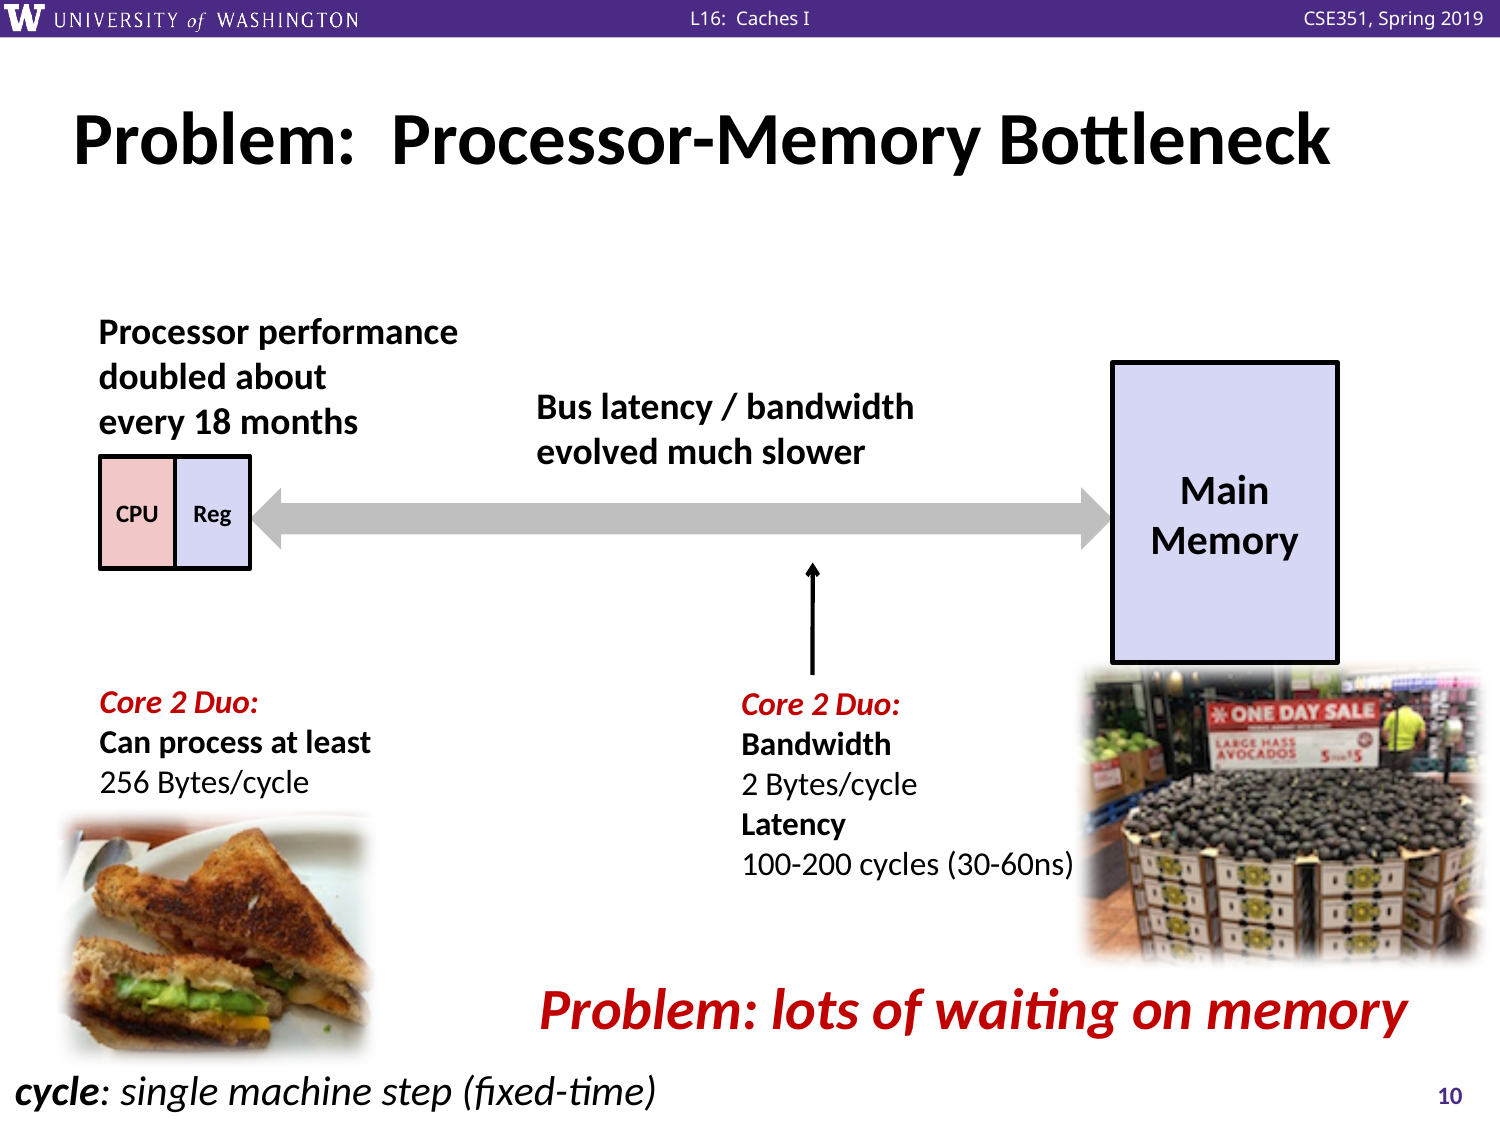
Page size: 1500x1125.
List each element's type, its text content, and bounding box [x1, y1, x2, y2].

text_box Processor performance doubled about every 18 months [83, 299, 474, 450]
picture [54, 807, 380, 1070]
slide_number 10 [1400, 1065, 1500, 1125]
text_box cycle: single machine step (fixed-time) [0, 1056, 744, 1122]
text_box [254, 487, 1112, 550]
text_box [81, 562, 1437, 1051]
picture [1072, 657, 1490, 971]
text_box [99, 455, 251, 560]
text_box Bus latency / bandwidth evolved much slower [521, 374, 931, 480]
picture [4, 4, 358, 32]
title Problem: Processor-Memory Bottleneck [58, 71, 1438, 198]
text_box Main Memory [1112, 362, 1338, 560]
